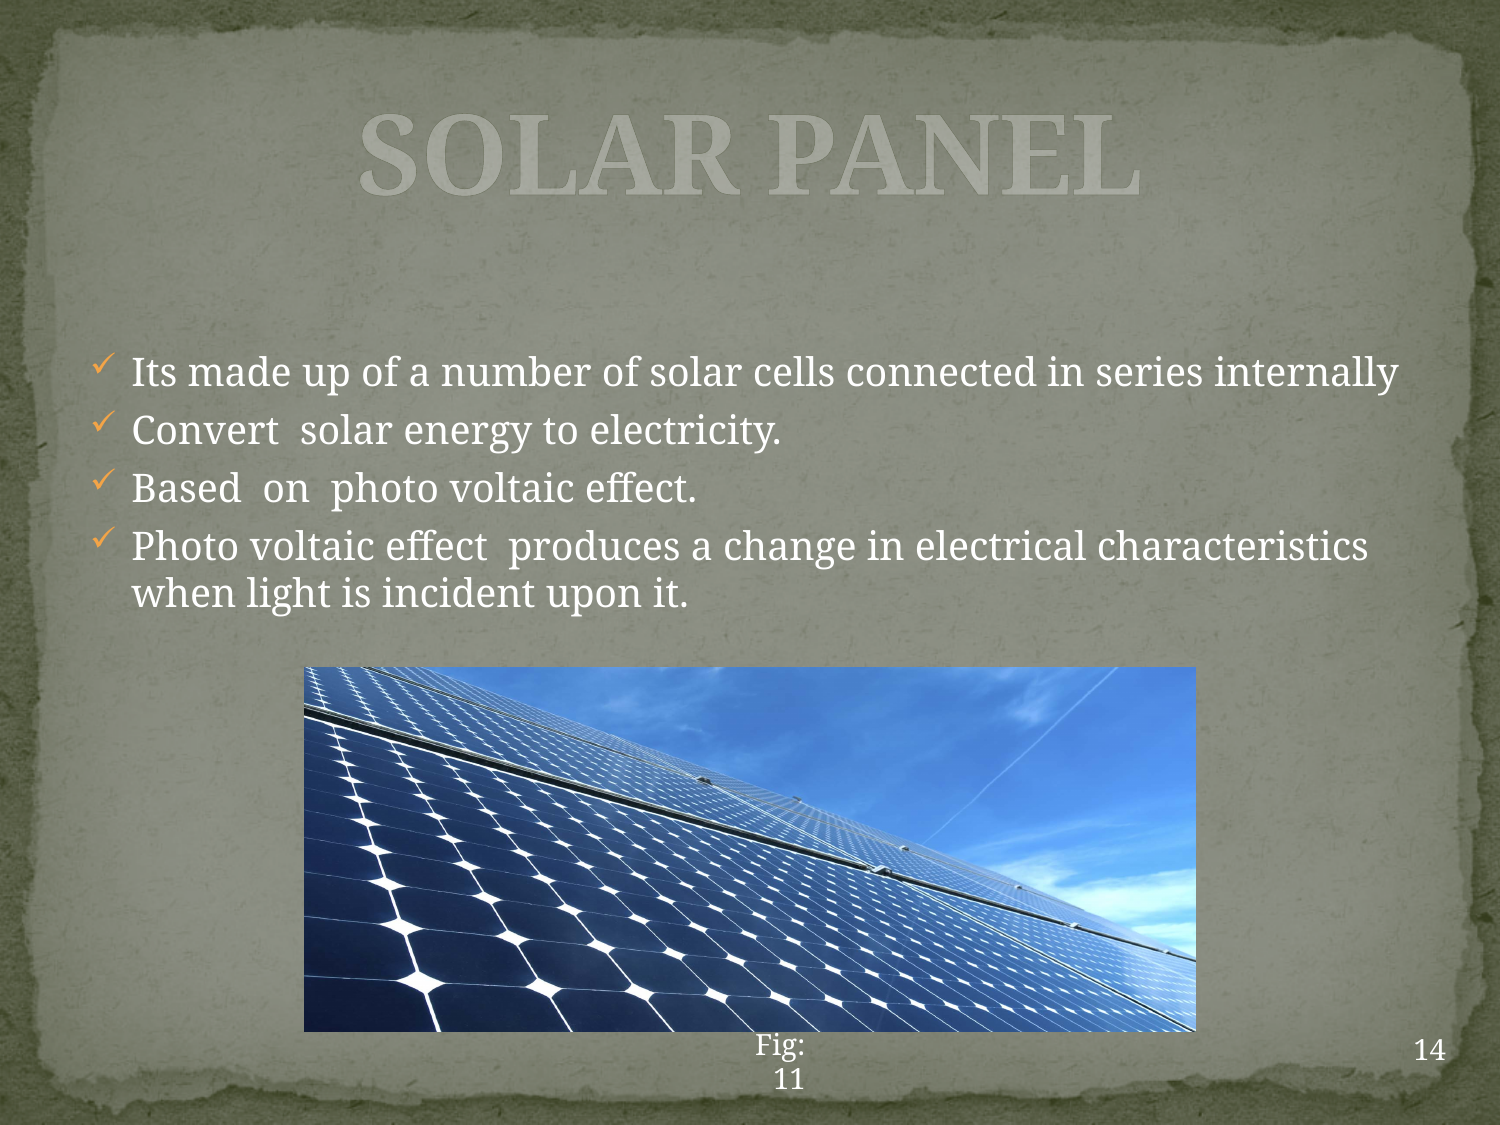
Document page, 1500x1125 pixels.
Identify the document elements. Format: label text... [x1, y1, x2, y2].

list Its made up of a number of solar cells connected in series internally Convert solar energy to electricity. Based on photo voltaic effect. Photo voltaic effect produces a change in electrical characteristics when light is incident upon it. [75, 339, 1425, 657]
footer Fig:11 [726, 1042, 821, 1079]
picture [304, 667, 1196, 1032]
slide_number 14 [1379, 1014, 1480, 1089]
title SOLAR PANEL [74, 24, 1425, 225]
